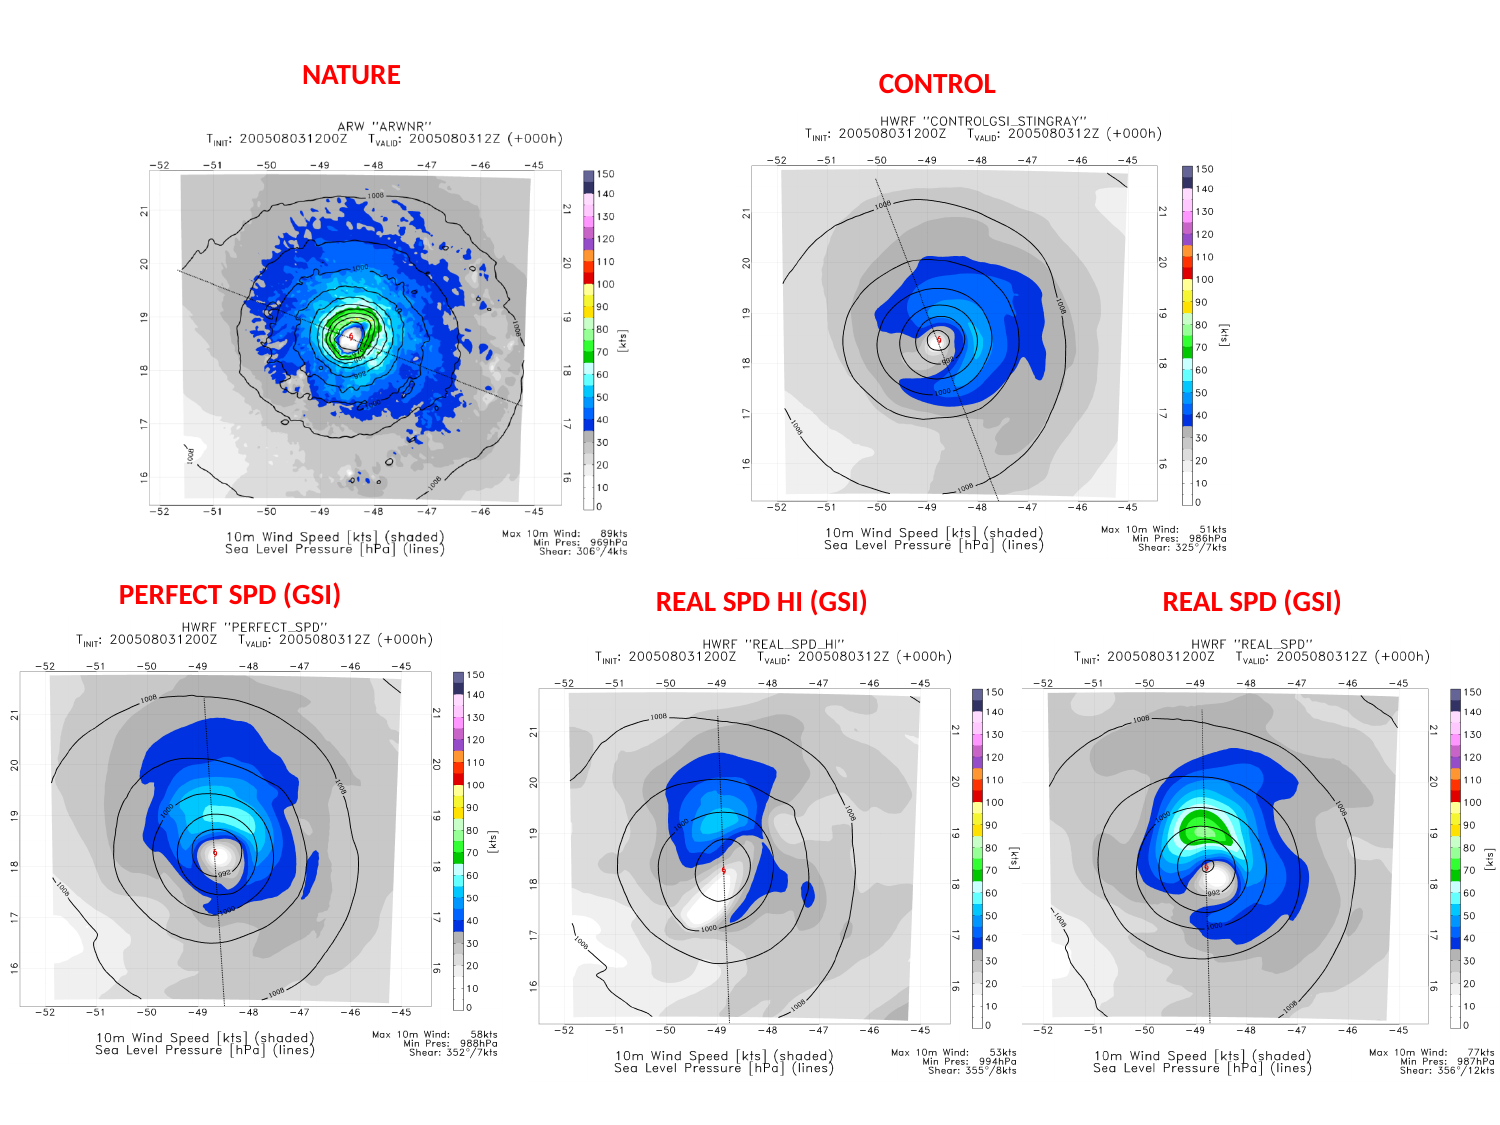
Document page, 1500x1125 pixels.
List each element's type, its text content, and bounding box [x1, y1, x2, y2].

text_box CONTROL [864, 56, 1011, 107]
picture [735, 112, 1232, 559]
picture [526, 635, 1500, 1082]
text_box REAL SPD (GSI) [1147, 574, 1358, 625]
text_box NATURE [287, 48, 417, 98]
picture [136, 116, 633, 563]
picture [7, 618, 503, 1065]
text_box REAL SPD HI (GSI) [641, 575, 884, 625]
text_box PERFECT SPD (GSI) [104, 567, 357, 616]
